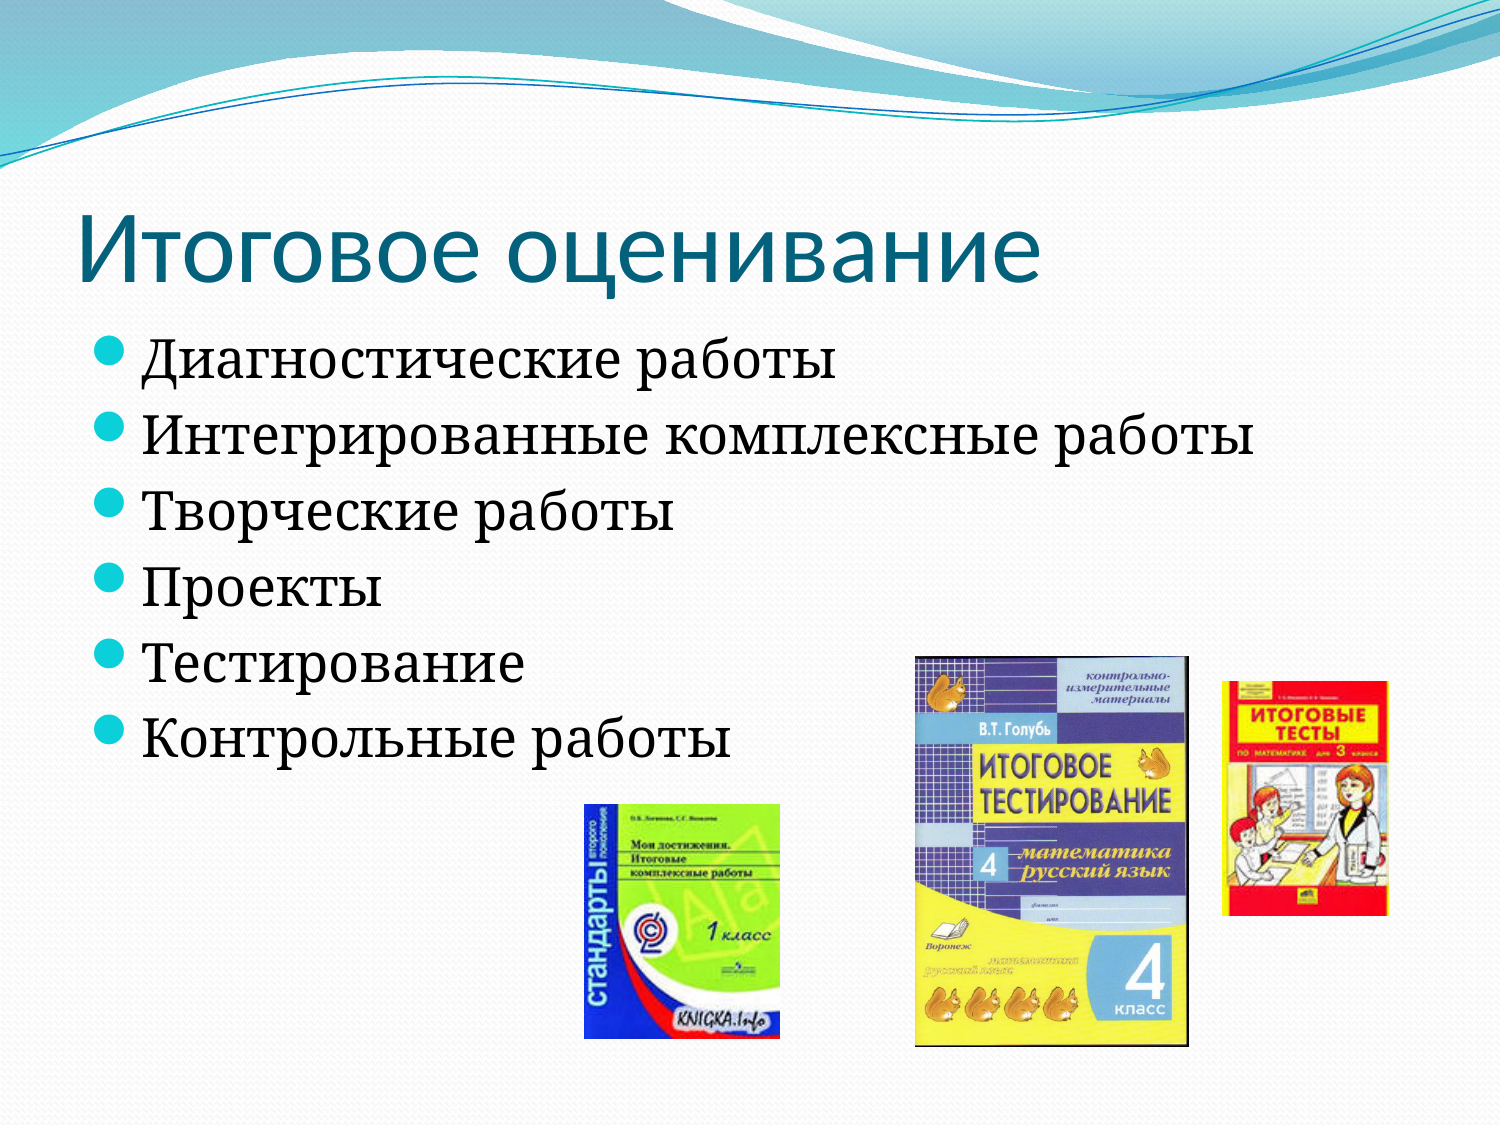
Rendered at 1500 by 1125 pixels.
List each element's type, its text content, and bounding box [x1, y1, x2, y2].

list Диагностические работы Интегрированные комплексные работы Творческие работы Проекты Тестирование Контрольные работы [75, 317, 1425, 1038]
picture [584, 804, 781, 1040]
title Итоговое оценивание [75, 115, 1425, 303]
picture [915, 656, 1190, 1048]
picture [1222, 681, 1389, 917]
